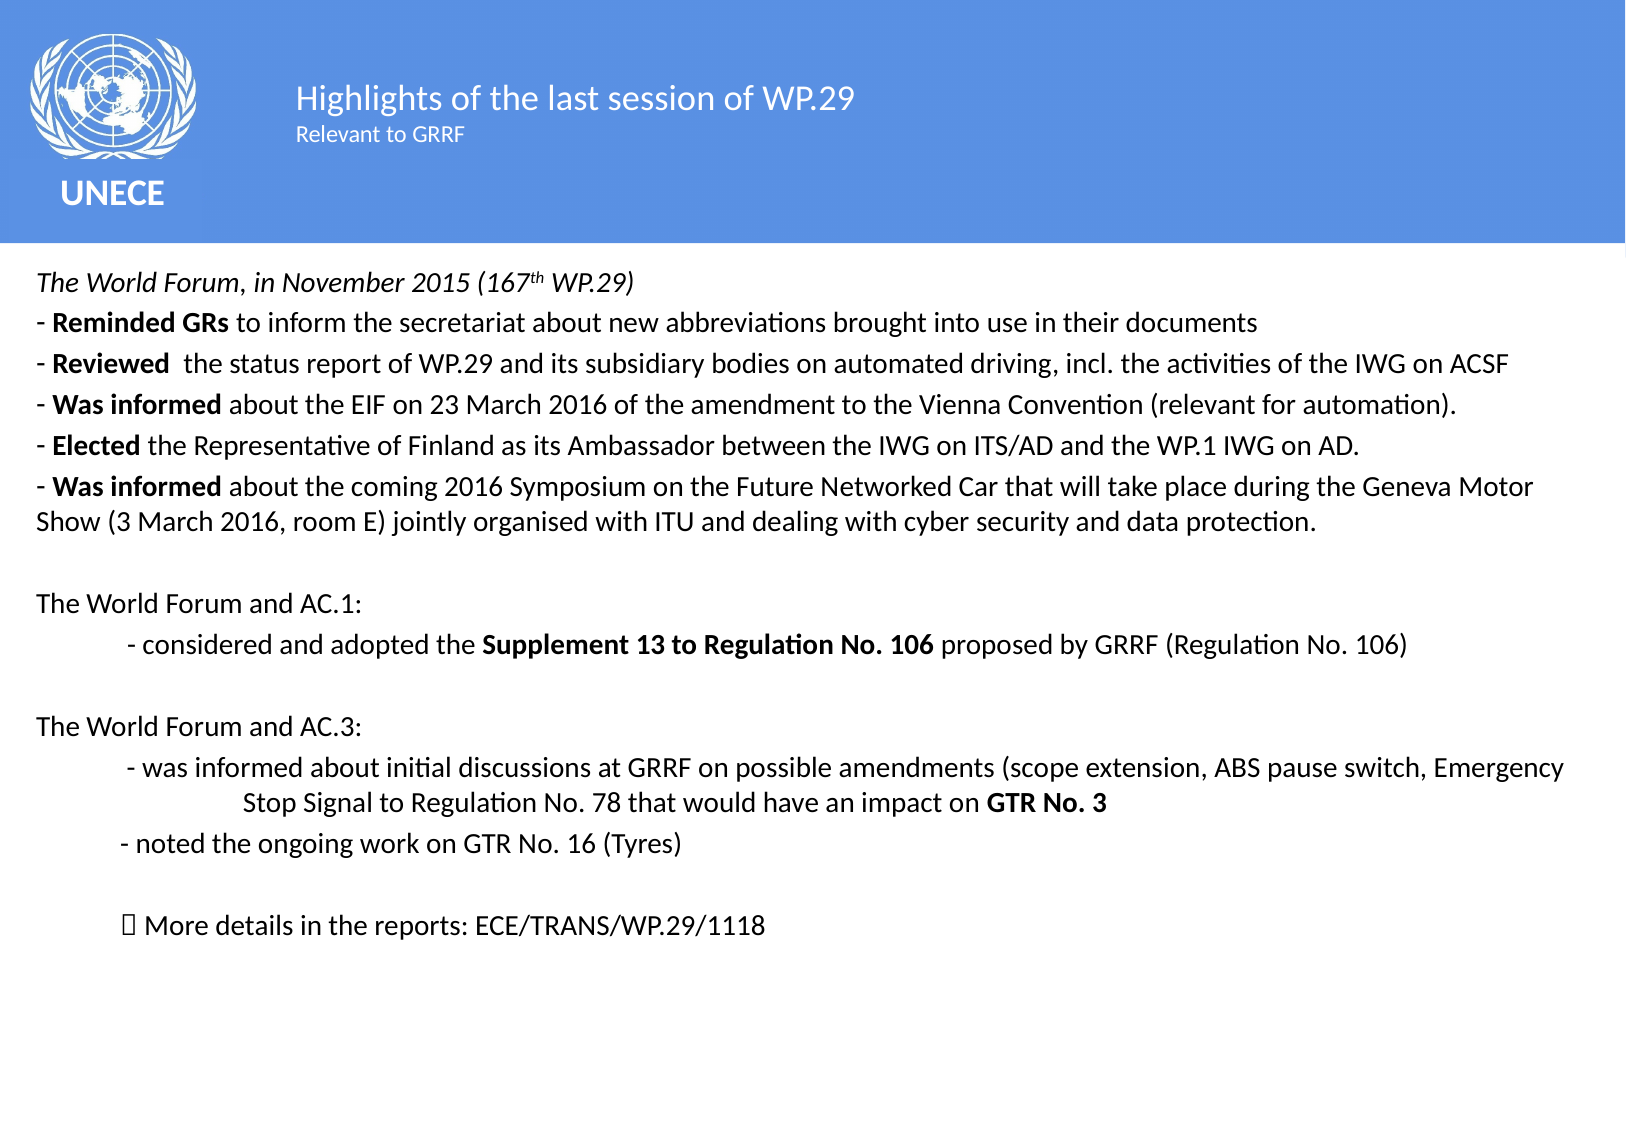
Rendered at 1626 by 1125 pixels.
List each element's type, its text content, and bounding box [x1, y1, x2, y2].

picture [0, 0, 1626, 1125]
title Highlights of the last session of WP.29 Relevant to GRRF [280, 66, 1544, 185]
list The World Forum, in November 2015 (167th WP.29) Reminded GRs to inform the secretariat about new abbreviations brought into use in their documents Reviewed the status report of WP.29 and its subsidiary bodies on automated driving, incl. the activities of the IWG on ACSF Was informed about the EIF on 23 March 2016 of the amendment to the Vienna Convention (relevant for automation). Elected the Representative of Finland as its Ambassador between the IWG on ITS/AD and the WP.1 IWG on AD. Was informed about the coming 2016 Symposium on the Future Networked Car that will take place during the Geneva Motor Show (3 March 2016, room E) jointly organised with ITU and dealing with cyber security and data protection. The World Forum and AC.1: - considered and adopted the Supplement 13 to Regulation No. 106 proposed by GRRF (Regulation No. 106) The World Forum and AC.3: - was informed about initial discussions at GRRF on possible amendments (scope extension, ABS pause switch, Emergency Stop Signal to Regulation No. 78 that would have an impact on GTR No. 3 - noted the ongoing work on GTR No. 16 (Tyres)  More details in the reports: ECE/TRANS/WP.29/1118 [21, 255, 1604, 1125]
